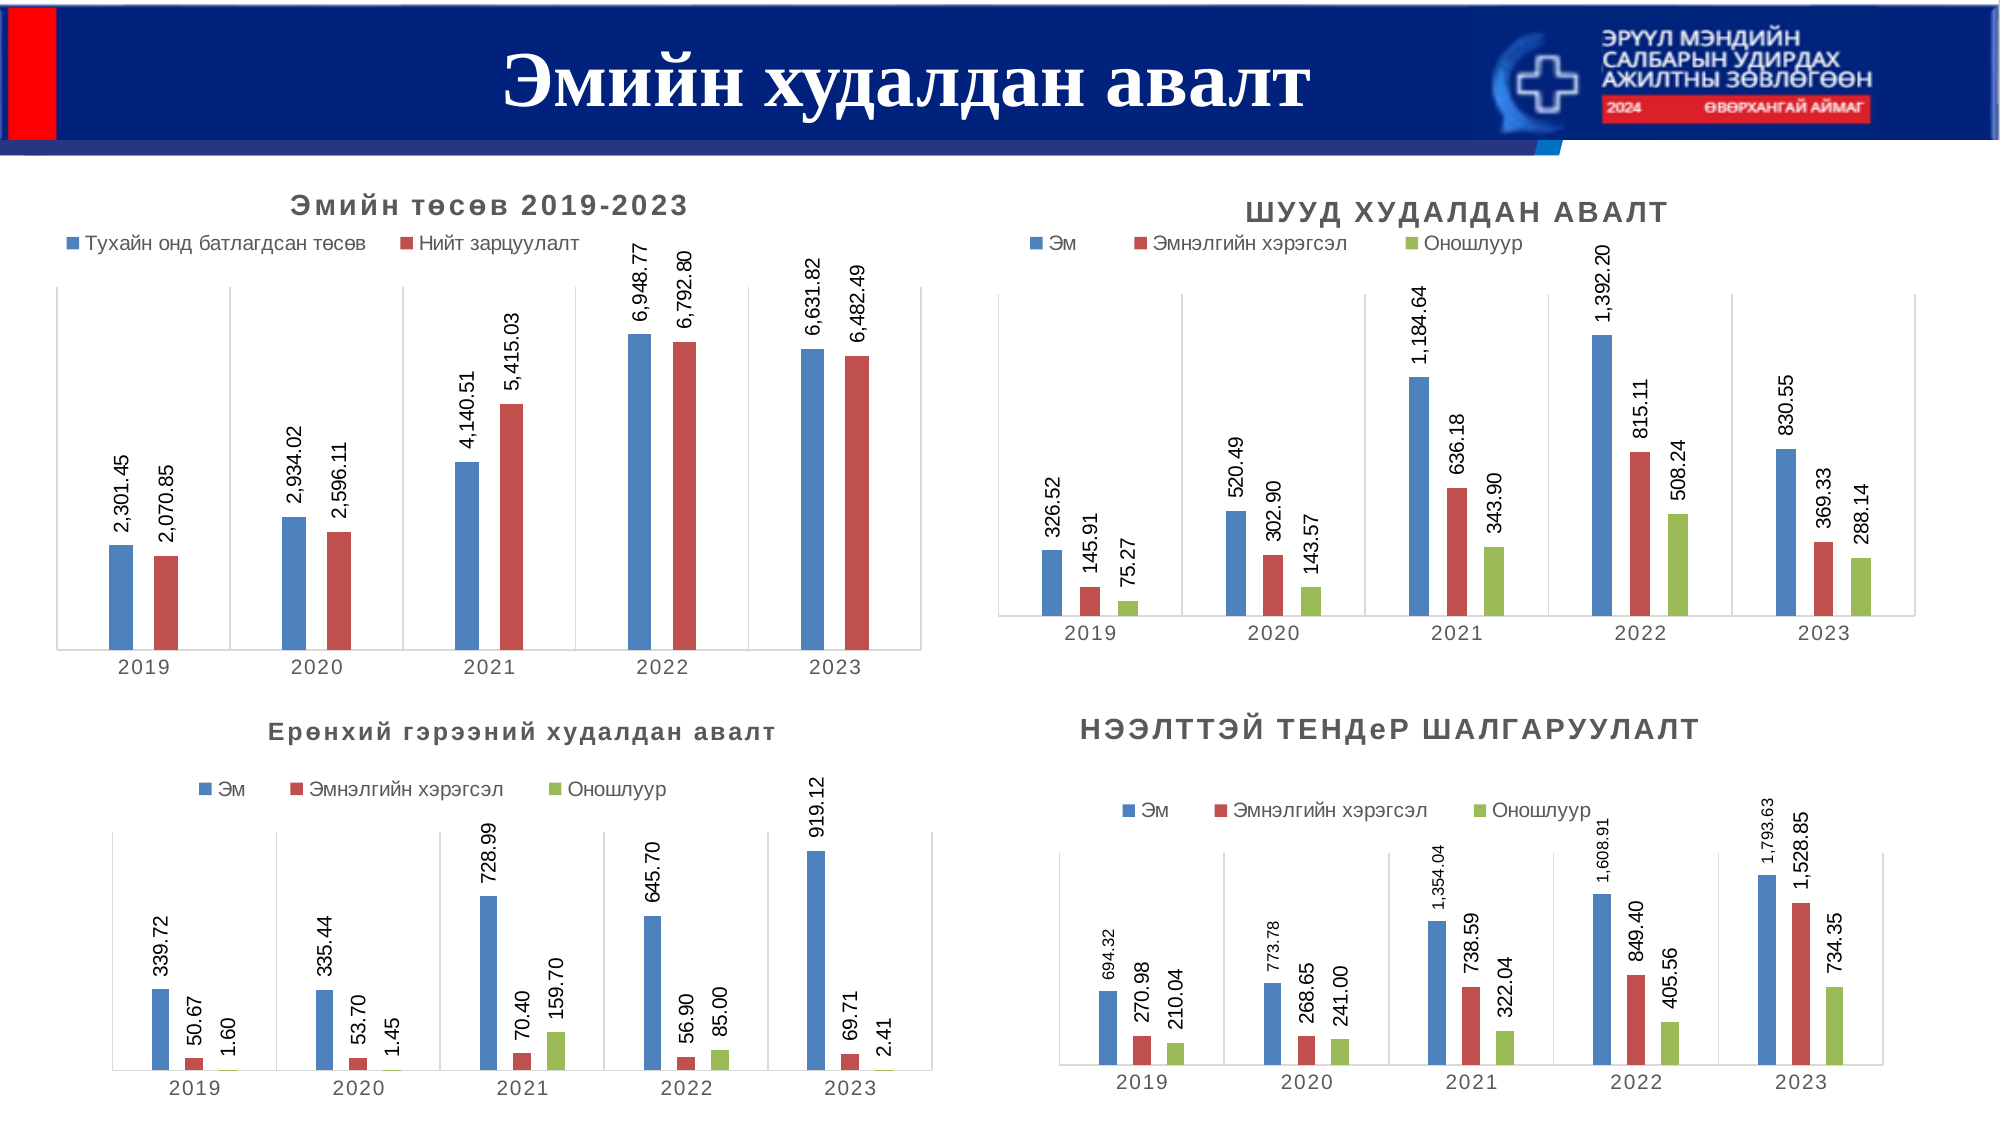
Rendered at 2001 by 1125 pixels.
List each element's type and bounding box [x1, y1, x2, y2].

picture [0, 0, 2000, 140]
chart [979, 169, 1935, 656]
chart [1032, 692, 1911, 1100]
chart [85, 694, 960, 1106]
chart [38, 160, 940, 691]
